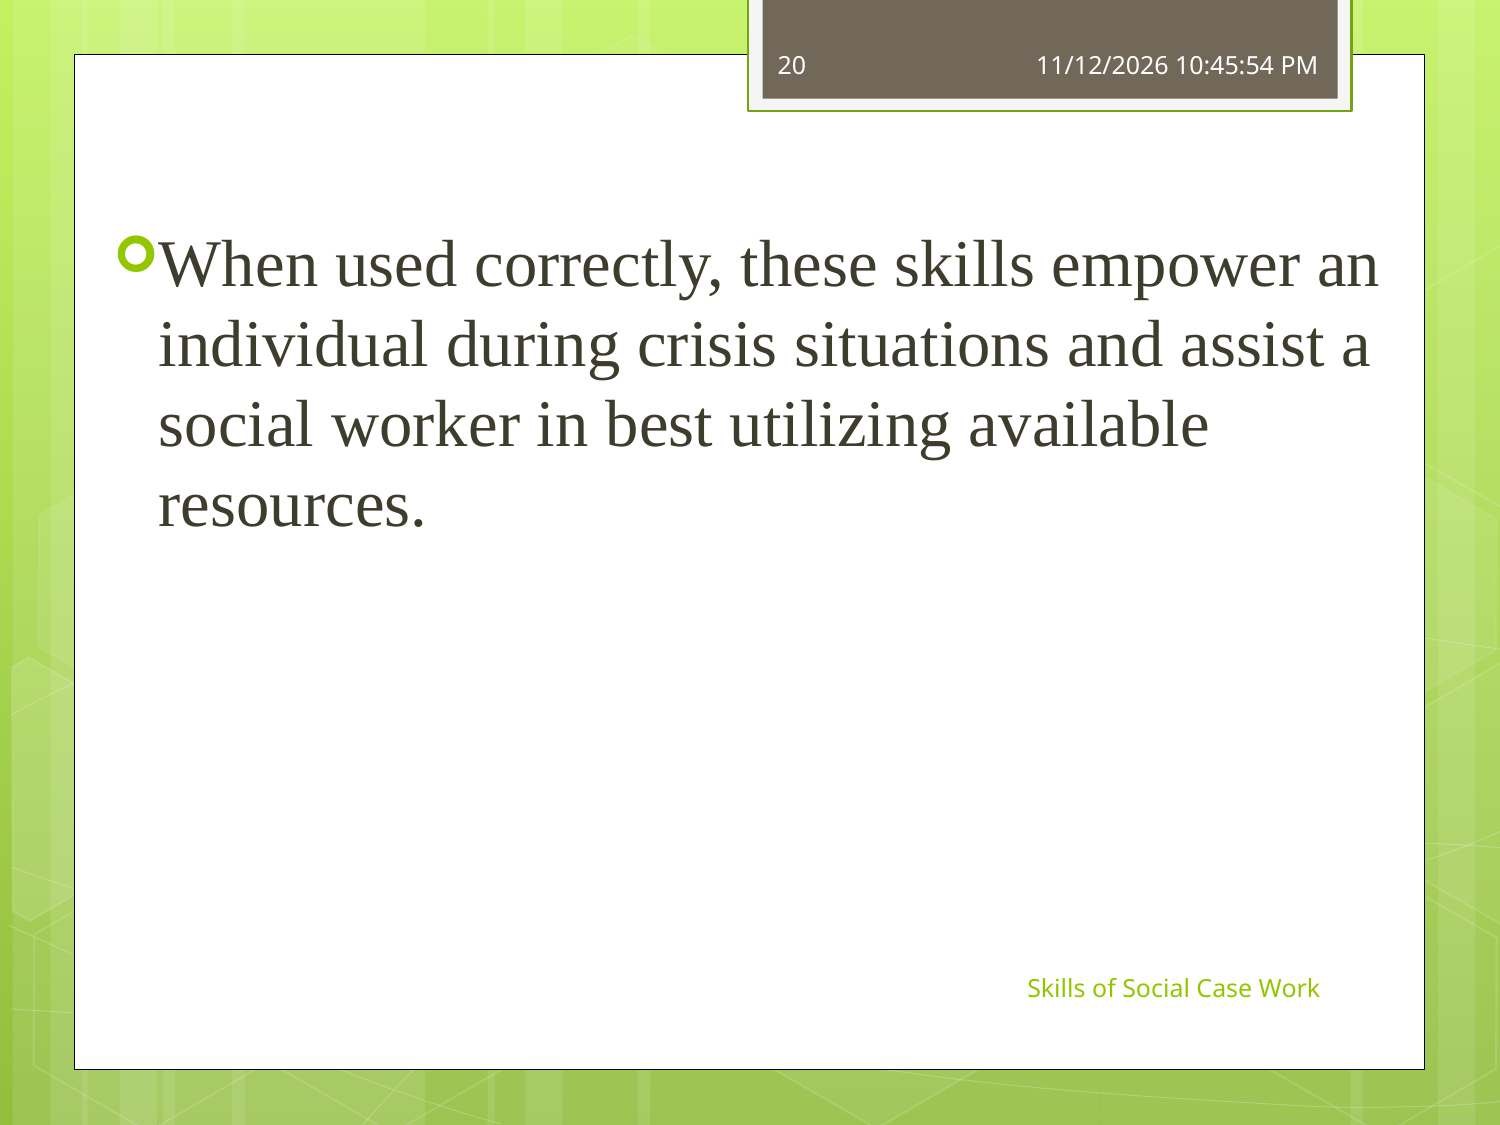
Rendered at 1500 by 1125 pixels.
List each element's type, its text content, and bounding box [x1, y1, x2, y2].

slide_number 20 [762, 36, 982, 97]
footer Skills of Social Case Work [761, 960, 1336, 1020]
list When used correctly, these skills empower an individual during crisis situations and assist a social worker in best utilizing available resources. [87, 212, 1425, 1063]
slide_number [983, 36, 1334, 97]
